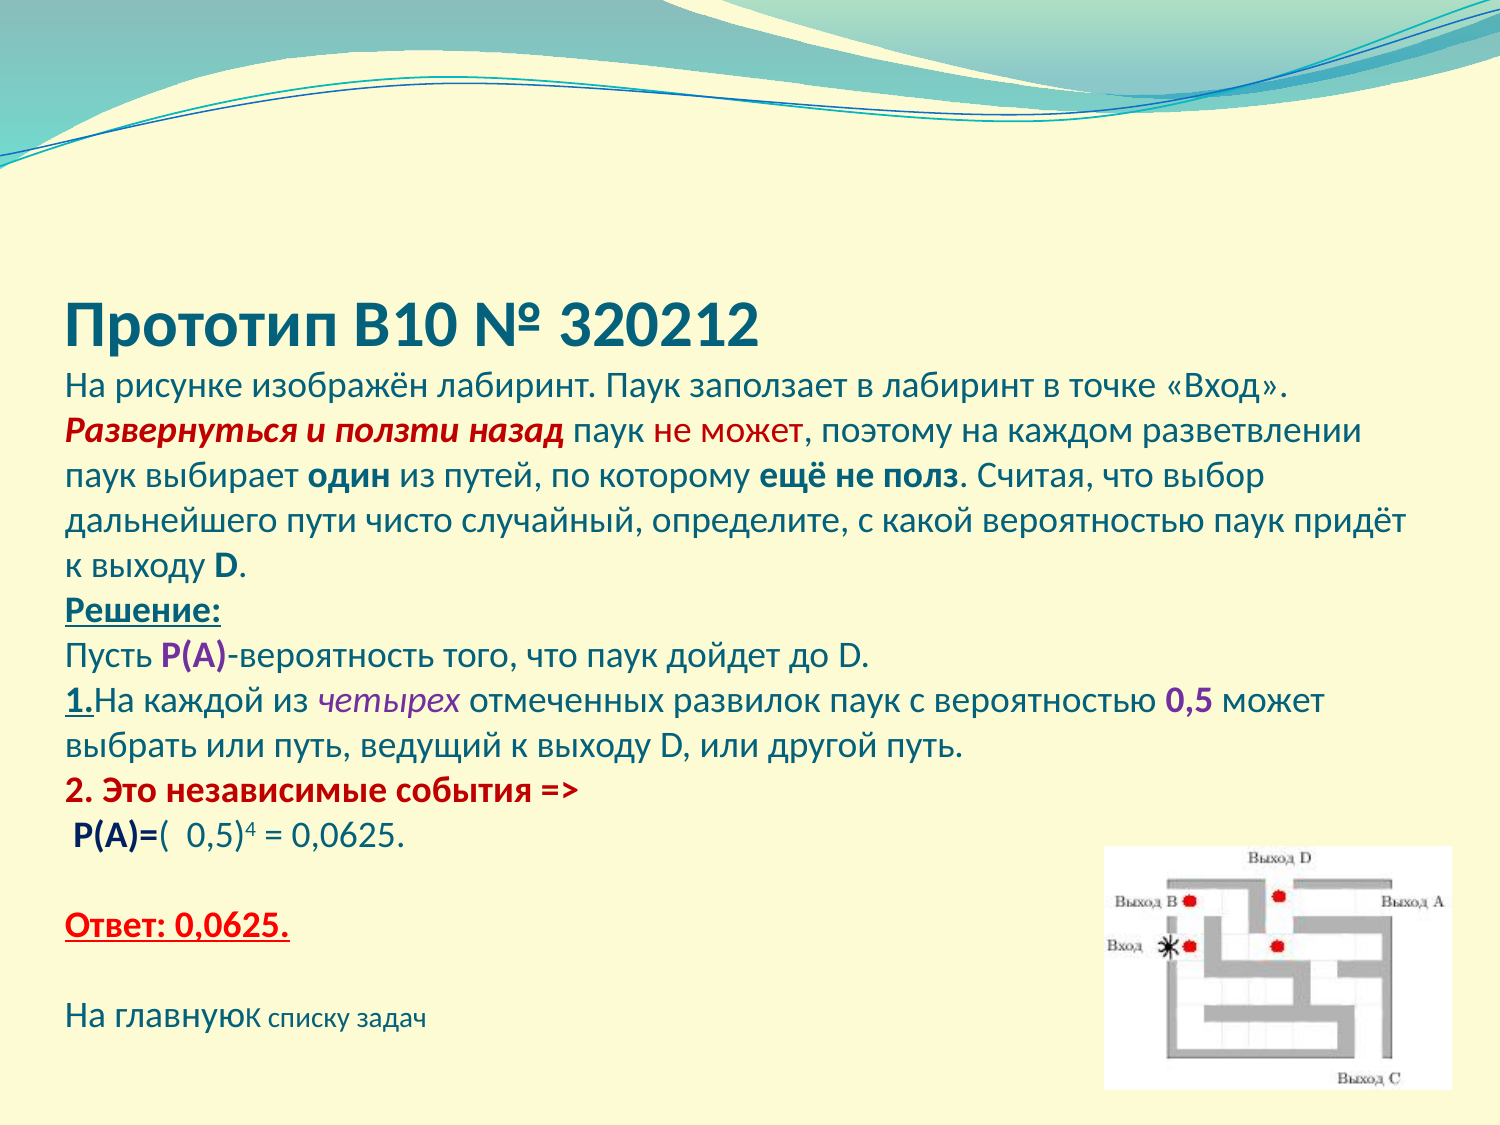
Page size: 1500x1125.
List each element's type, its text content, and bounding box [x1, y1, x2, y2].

title Прототип B10 № 320212 На рисунке изображён лабиринт. Паук заползает в лабиринт в точке «Вход». Развернуться и ползти назад паук не может, поэтому на каждом разветвлении паук выбирает один из путей, по которому ещё не полз. Считая, что выбор дальнейшего пути чисто случайный, определите, с какой вероятностью паук придёт к выходу D. Решение: Пусть Р(А)-вероятность того, что паук дойдет до D. 1.На каждой из четырех отмеченных развилок паук с вероятностью 0,5 может выбрать или путь, ведущий к выходу D, или другой путь. 2. Это независимые события => P(A)=( 0,5)4 = 0,0625. Ответ: 0,0625. На главную К списку задач [64, 179, 1416, 1125]
picture [1104, 845, 1452, 1091]
